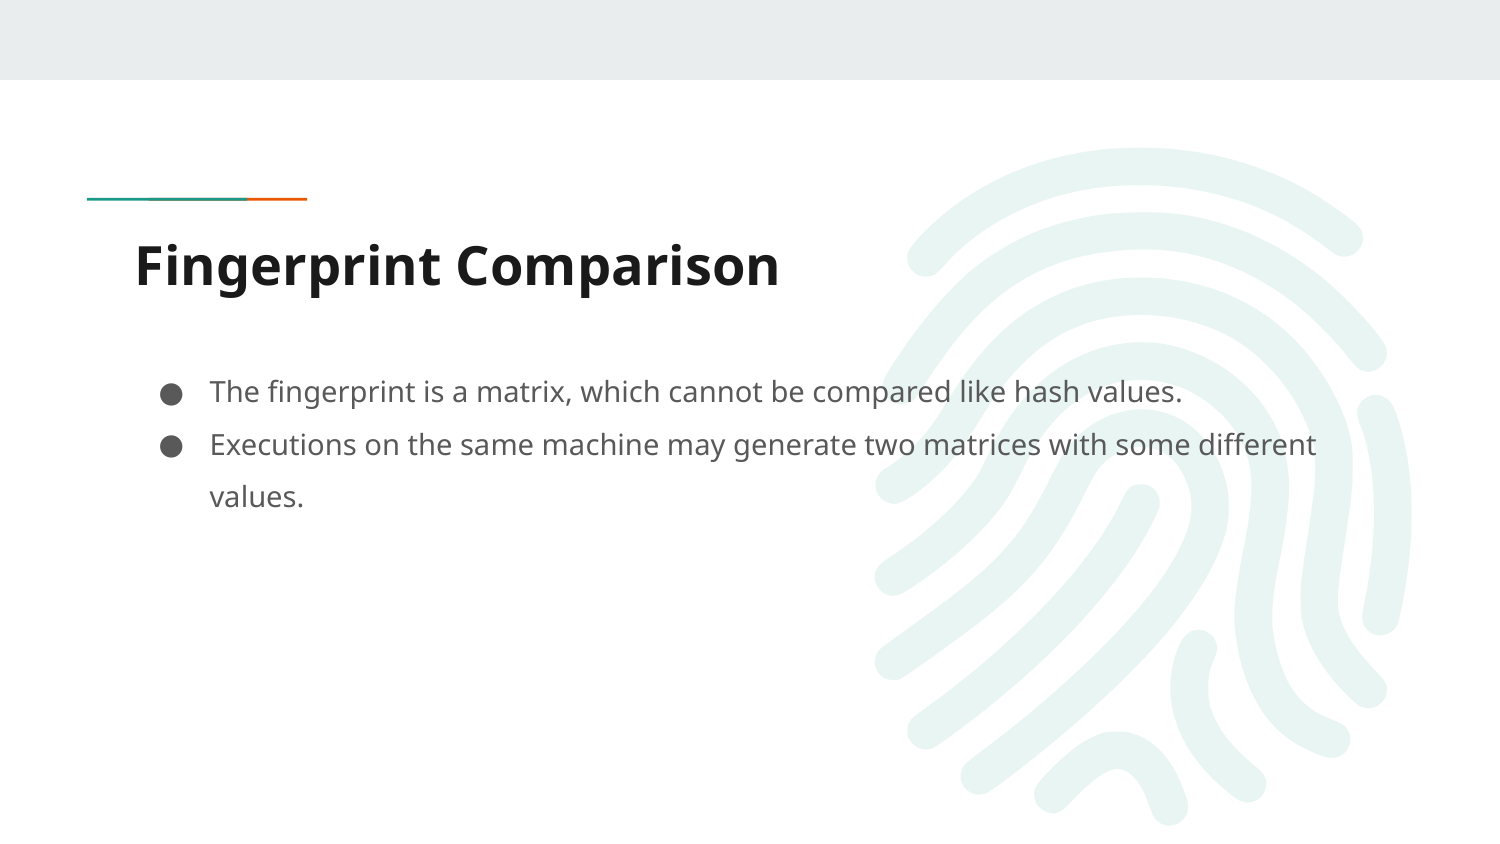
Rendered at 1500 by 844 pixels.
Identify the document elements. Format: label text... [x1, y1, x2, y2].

list The fingerprint is a matrix, which cannot be compared like hash values. Executions on the same machine may generate two matrices with some different values. [119, 341, 1381, 712]
title Fingerprint Comparison [119, 216, 1381, 305]
